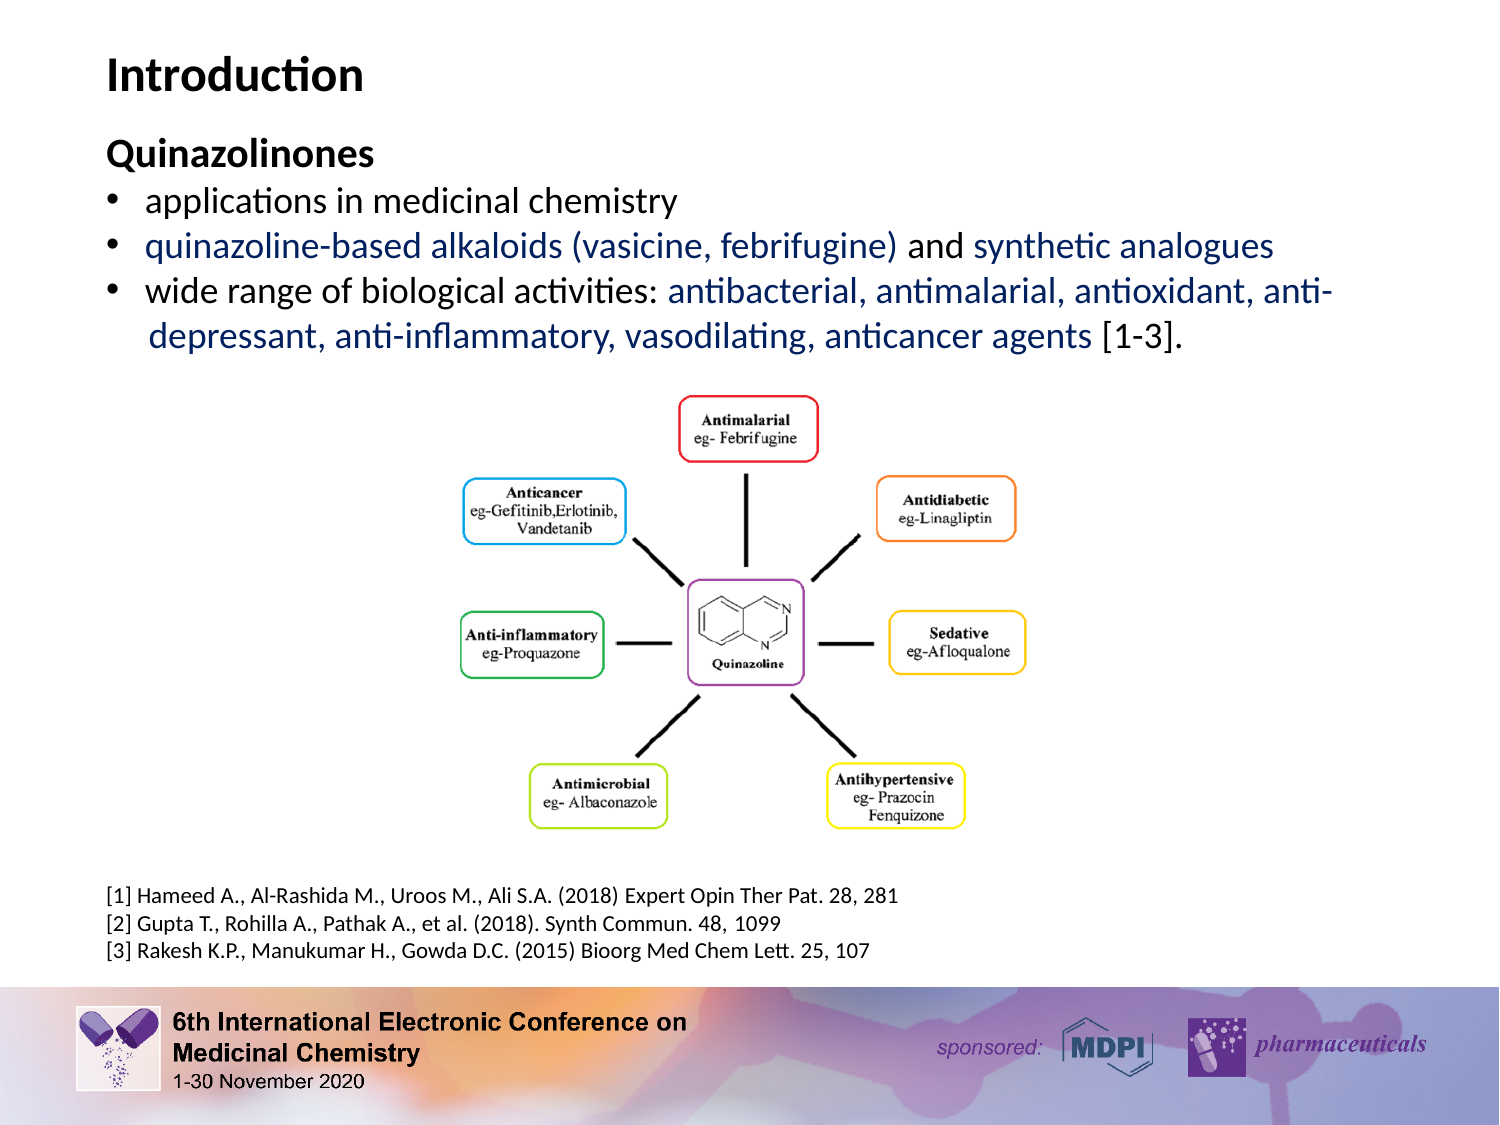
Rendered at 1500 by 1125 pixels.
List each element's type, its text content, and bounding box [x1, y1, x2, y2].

picture [0, 987, 1499, 1125]
picture [442, 377, 1046, 858]
text_box Introduction Quinazolinones applications in medicinal chemistry quinazoline-based alkaloids (vasicine, febrifugine) and synthetic analogues wide range of biological activities: antibacterial, antimalarial, antioxidant, anti- depressant, anti-inflammatory, vasodilating, anticancer agents [1-3]. [1] Hameed A., Al-Rashida M., Uroos M., Ali S.A. (2018) Expert Opin Ther Pat. 28, 281 [2] Gupta T., Rohilla A., Pathak A., et al. (2018). Synth Commun. 48, 1099 [3] Rakesh K.P., Manukumar H., Gowda D.C. (2015) Bioorg Med Chem Lett. 25, 107 [91, 33, 1409, 971]
